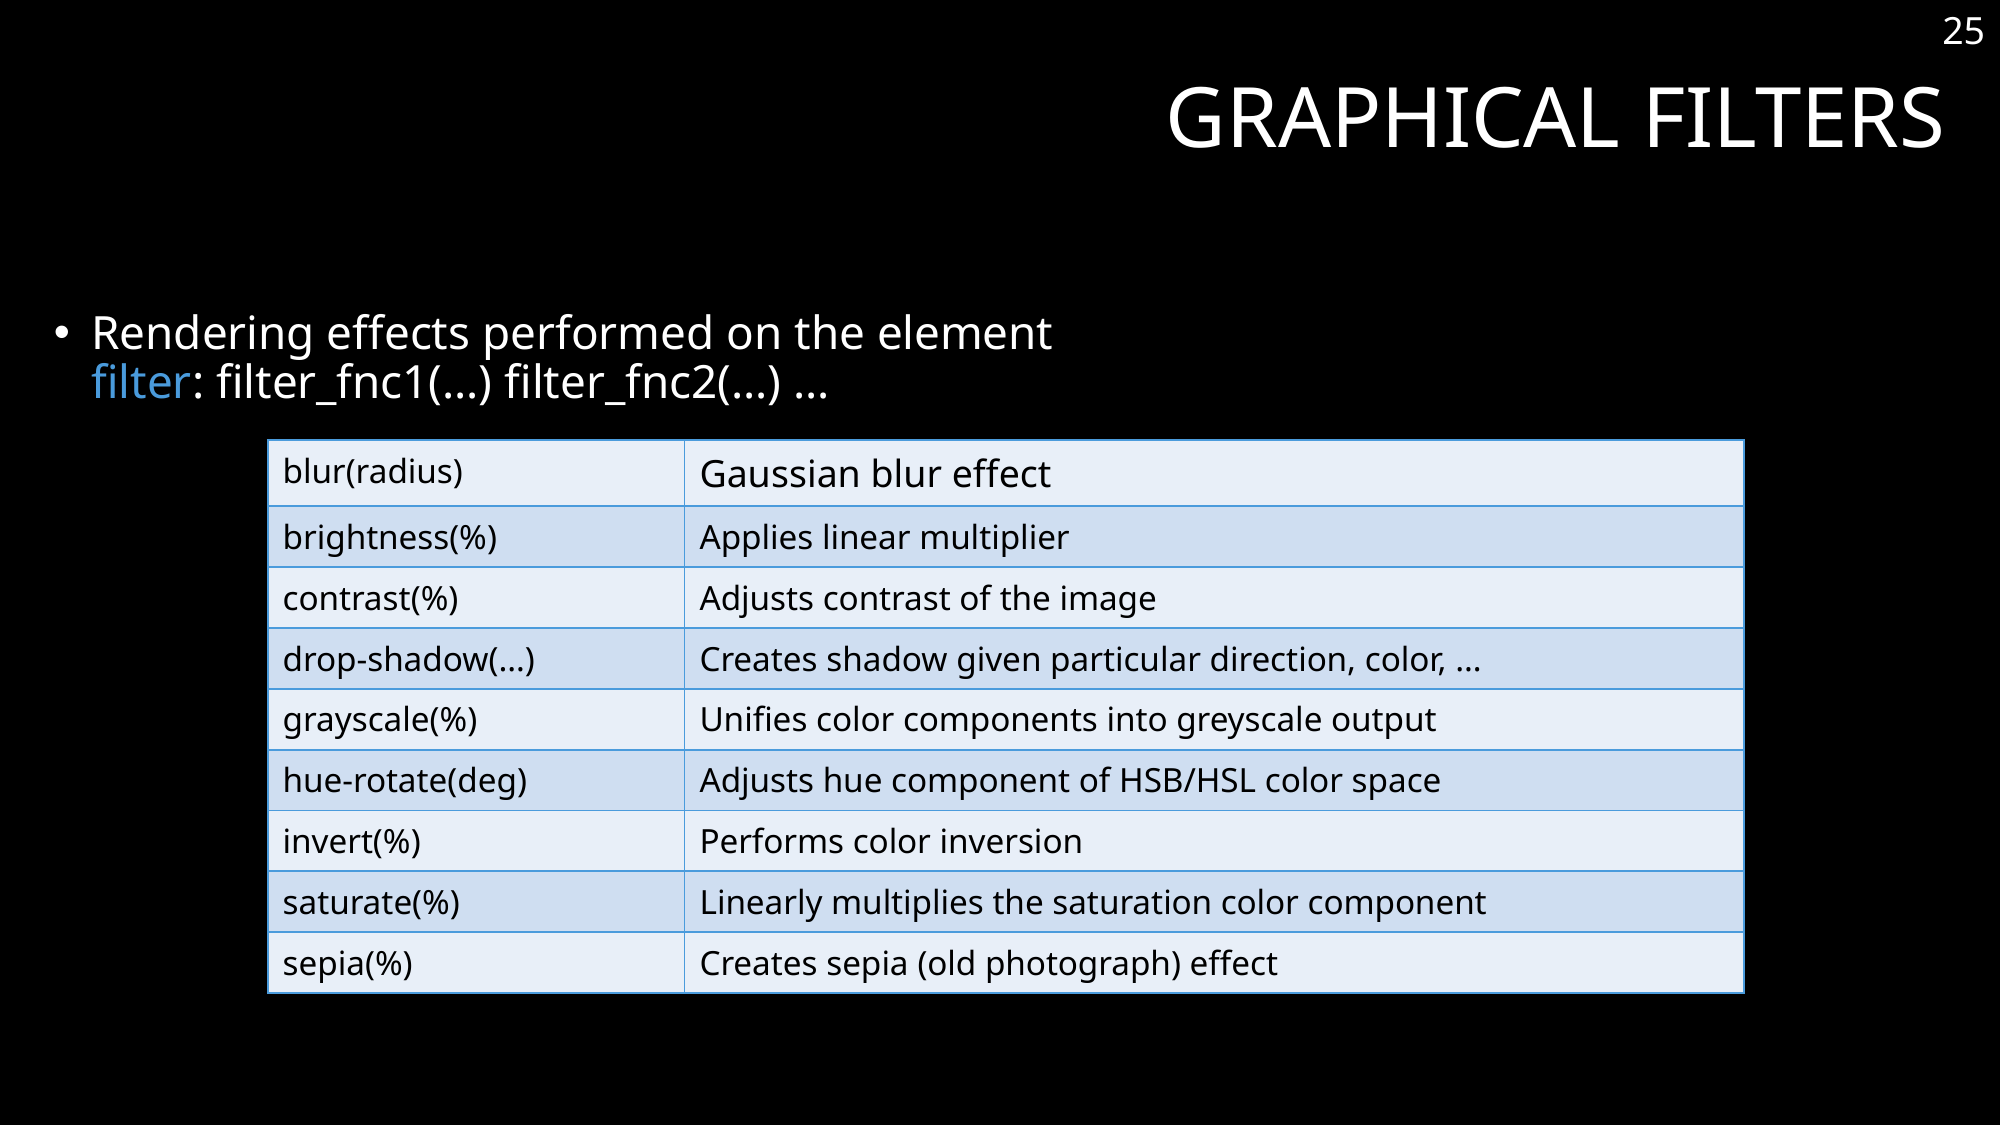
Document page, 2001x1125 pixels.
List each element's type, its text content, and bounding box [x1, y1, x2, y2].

table_cell Creates sepia (old photograph) effect [685, 933, 1743, 992]
table_cell drop-shadow(…) [269, 629, 684, 688]
table_cell sepia(%) [269, 933, 684, 992]
table_cell invert(%) [269, 811, 684, 870]
table_cell Unifies color components into greyscale output [685, 690, 1743, 749]
table_header Gaussian blur effect [685, 441, 1743, 505]
table_cell Adjusts hue component of HSB/HSL color space [685, 751, 1743, 810]
table_cell saturate(%) [269, 872, 684, 931]
title Graphical Filters [39, 68, 1961, 281]
list Rendering effects performed on the element filter: filter_fnc1(…) filter_fnc2(…) … [39, 302, 1961, 427]
table_cell grayscale(%) [269, 690, 684, 749]
table_cell Applies linear multiplier [685, 507, 1743, 566]
slide_number 25 [1567, 0, 2000, 60]
table_cell Linearly multiplies the saturation color component [685, 872, 1743, 931]
table_cell contrast(%) [269, 568, 684, 627]
table_header blur(radius) [269, 441, 684, 505]
table_cell Adjusts contrast of the image [685, 568, 1743, 627]
table_cell brightness(%) [269, 507, 684, 566]
table_cell Creates shadow given particular direction, color, … [685, 629, 1743, 688]
table_cell Performs color inversion [685, 811, 1743, 870]
table_cell hue-rotate(deg) [269, 751, 684, 810]
